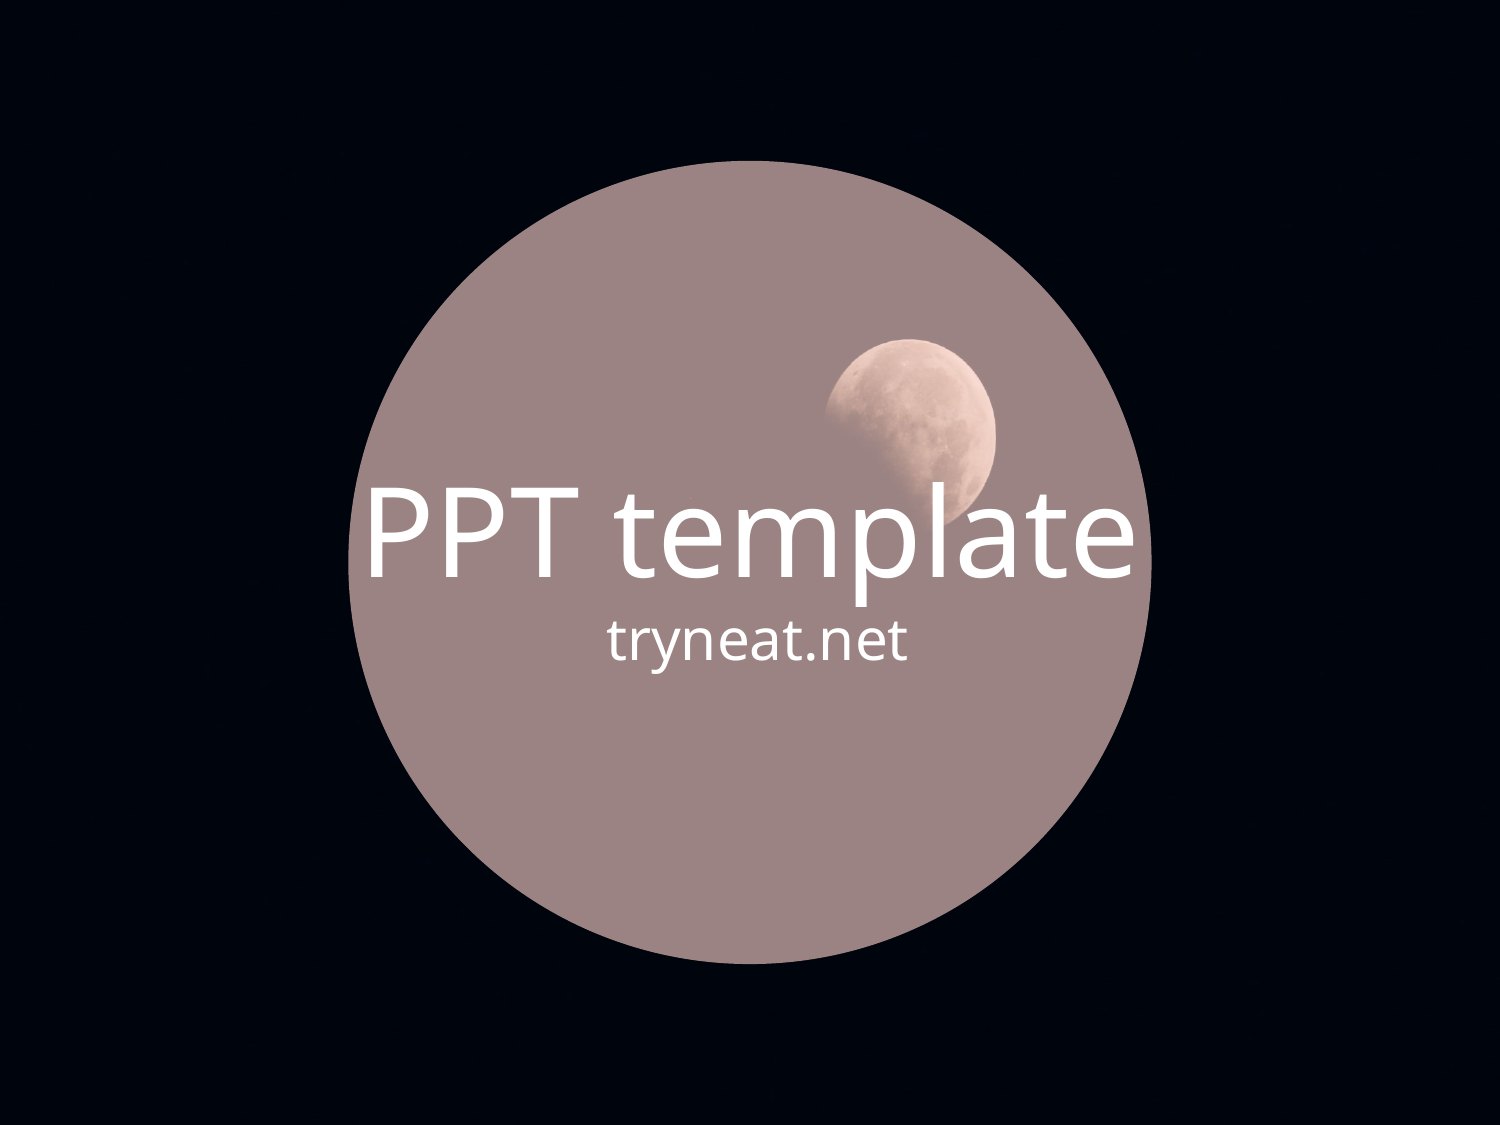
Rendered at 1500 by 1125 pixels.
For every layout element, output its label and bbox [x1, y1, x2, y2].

text_box [0, 0, 1500, 1125]
